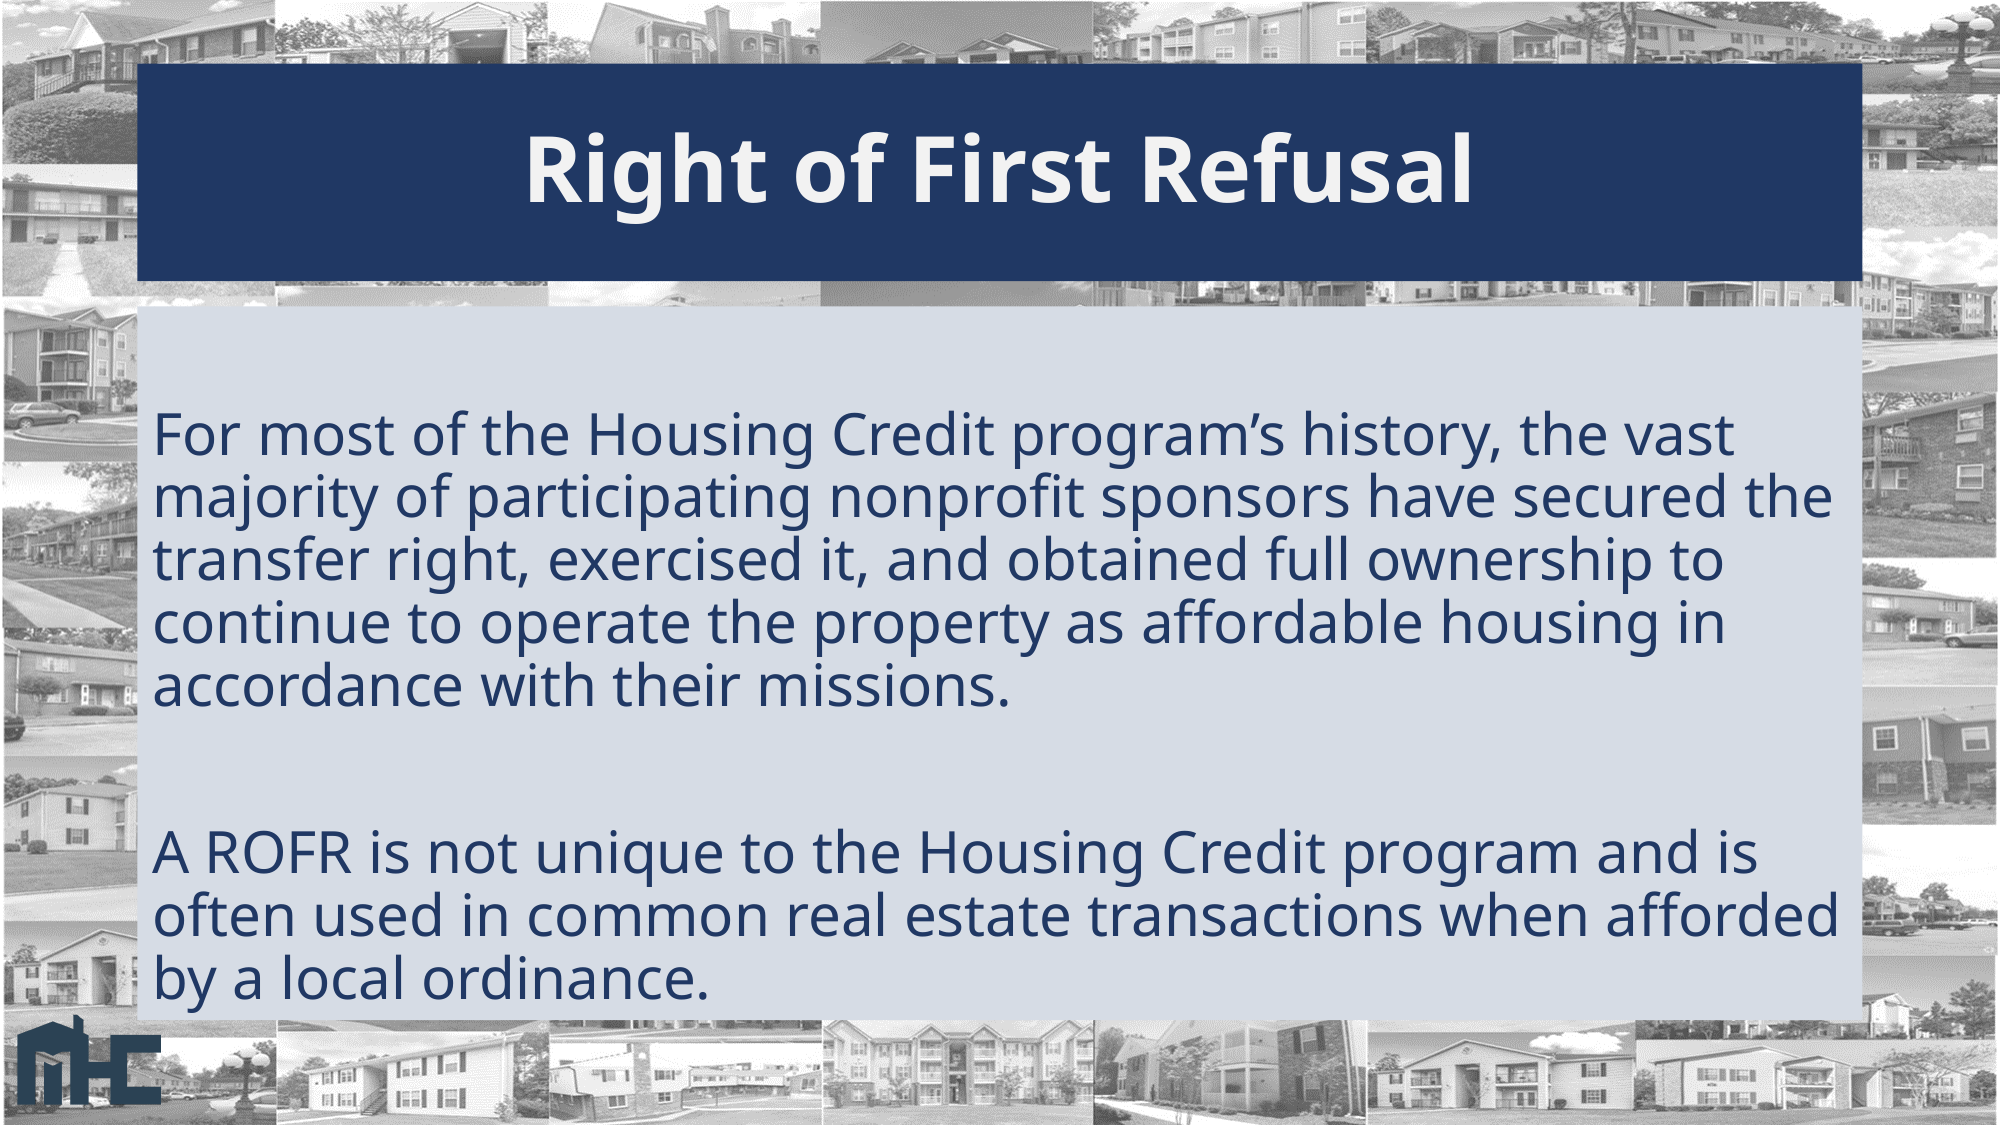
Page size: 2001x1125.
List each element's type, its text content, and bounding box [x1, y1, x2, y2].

title Right of First Refusal [137, 63, 1863, 282]
list For most of the Housing Credit program’s history, the vast majority of participating nonprofit sponsors have secured the transfer right, exercised it, and obtained full ownership to continue to operate the property as affordable housing in accordance with their missions. A ROFR is not unique to the Housing Credit program and is often used in common real estate transactions when afforded by a local ordinance. [137, 306, 1863, 1021]
picture [0, 0, 2000, 1125]
